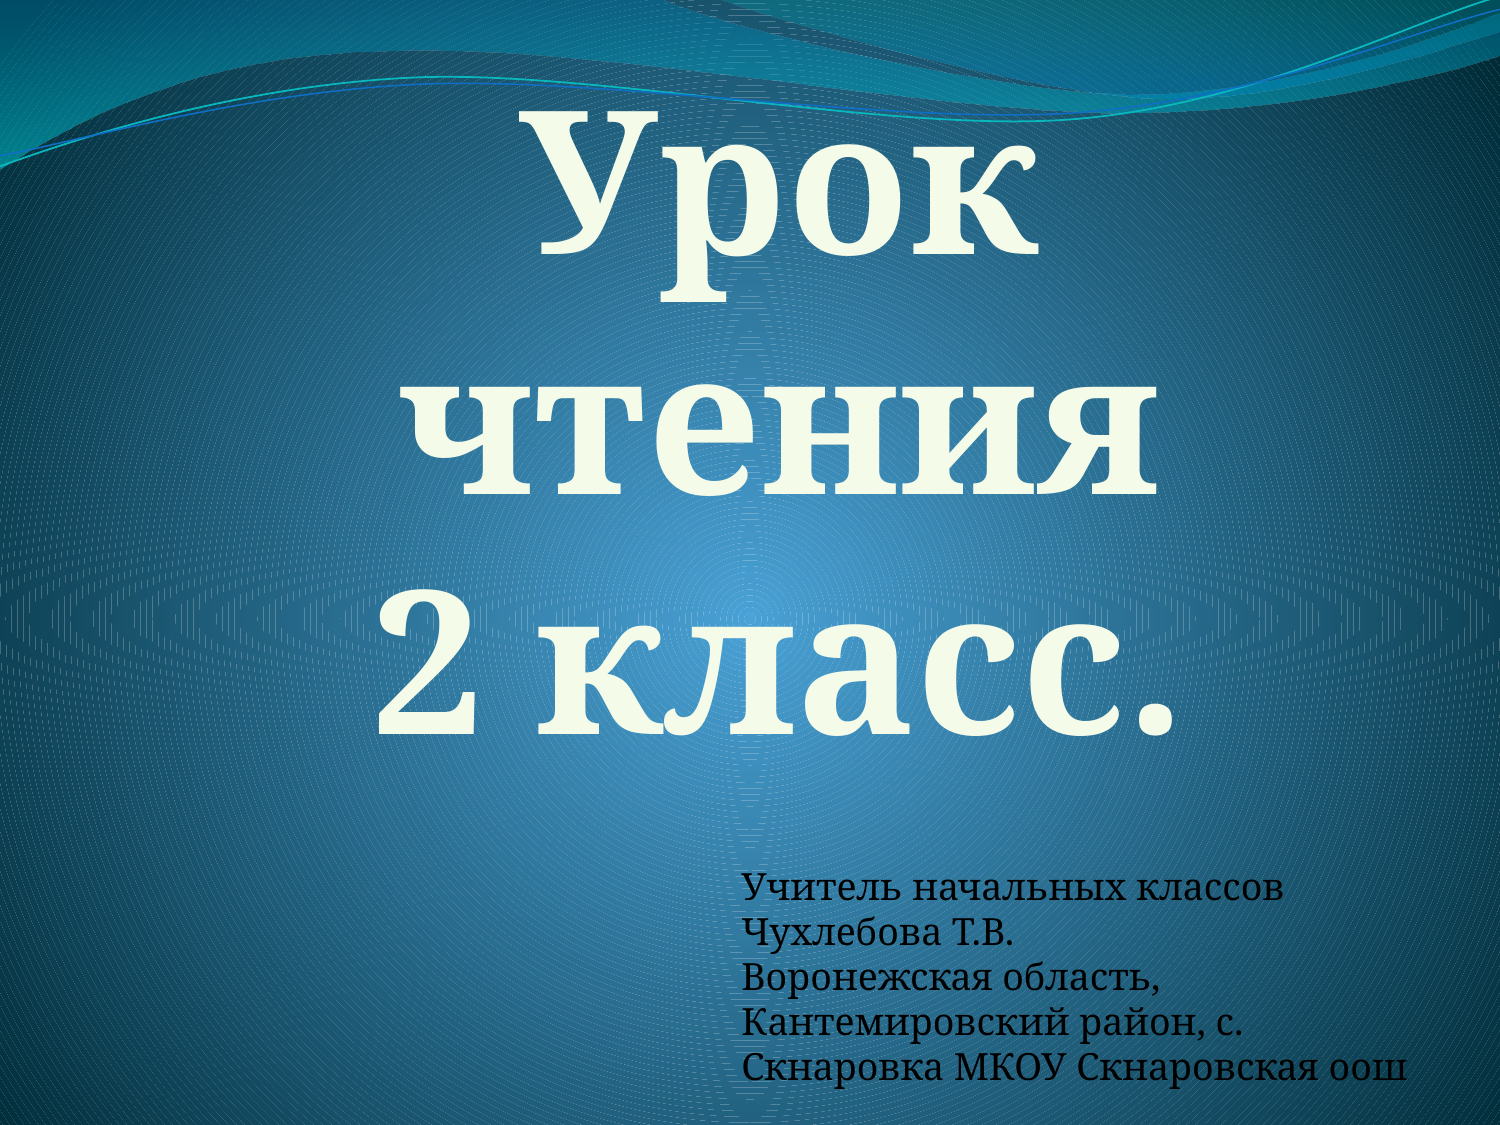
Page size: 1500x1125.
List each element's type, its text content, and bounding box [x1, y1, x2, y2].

text_box Урок чтения 2 класс. [163, 46, 1395, 782]
text_box Учитель начальных классов Чухлебова Т.В. Воронежская область, Кантемировский район, с. Скнаровка МКОУ Скнаровская оош [726, 855, 1454, 1096]
